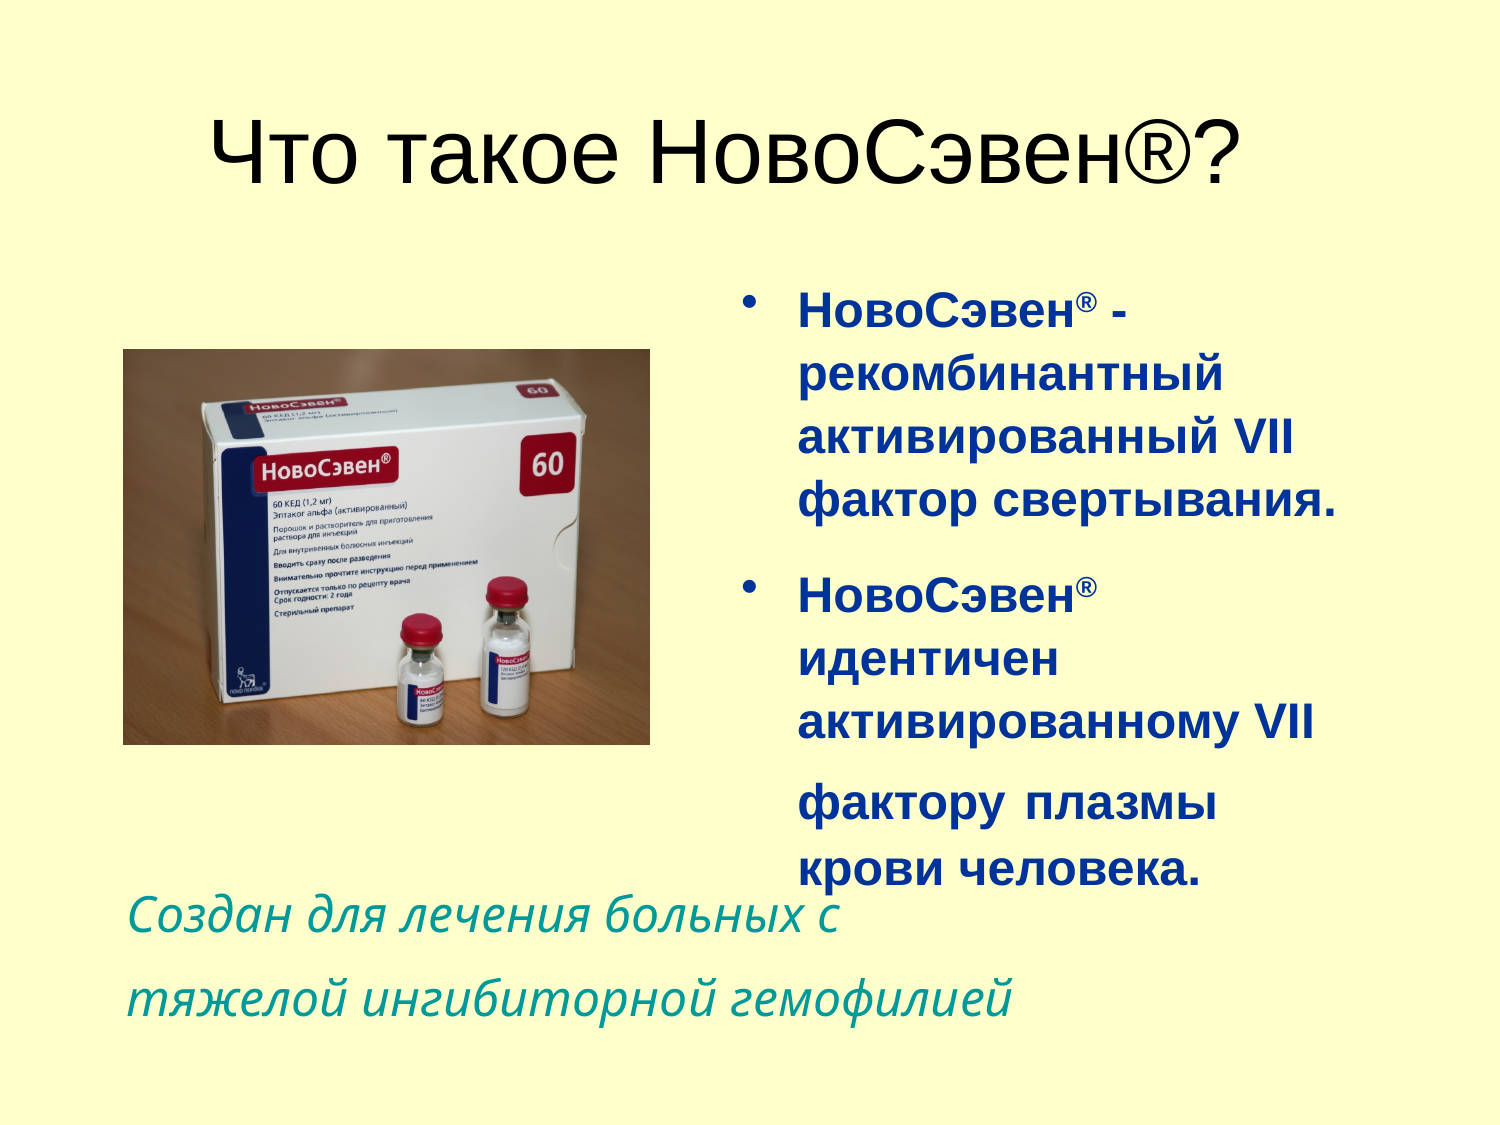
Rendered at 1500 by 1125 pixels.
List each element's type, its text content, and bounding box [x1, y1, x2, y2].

text_box НовоСэвен® - рекомбинантный активированный VII фактор свертывания. НовоСэвен® идентичен активированному VII фактору плазмы крови человека. [726, 267, 1387, 587]
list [123, 349, 651, 746]
text_box Создан для лечения больных с тяжелой ингибиторной гемофилией [112, 881, 1129, 1035]
title Что такое НовоСэвен®? [171, 78, 1281, 216]
